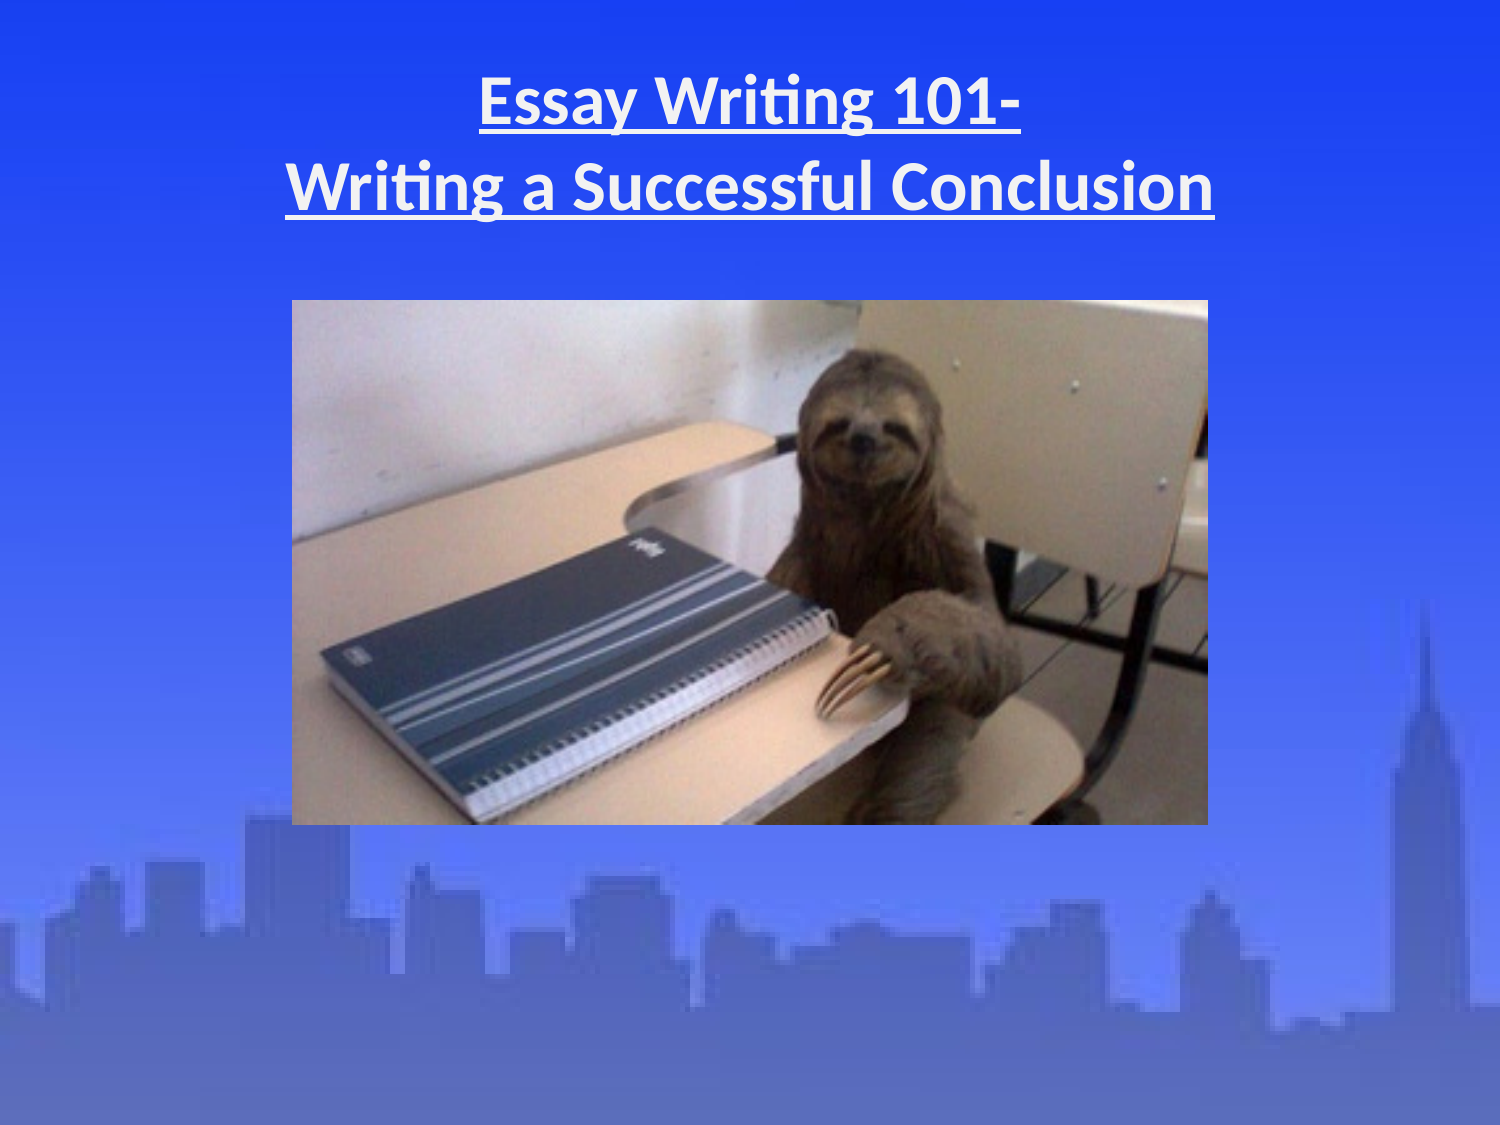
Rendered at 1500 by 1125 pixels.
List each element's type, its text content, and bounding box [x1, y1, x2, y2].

title Essay Writing 101- Writing a Successful Conclusion [75, 45, 1425, 233]
picture [0, 0, 1500, 1125]
